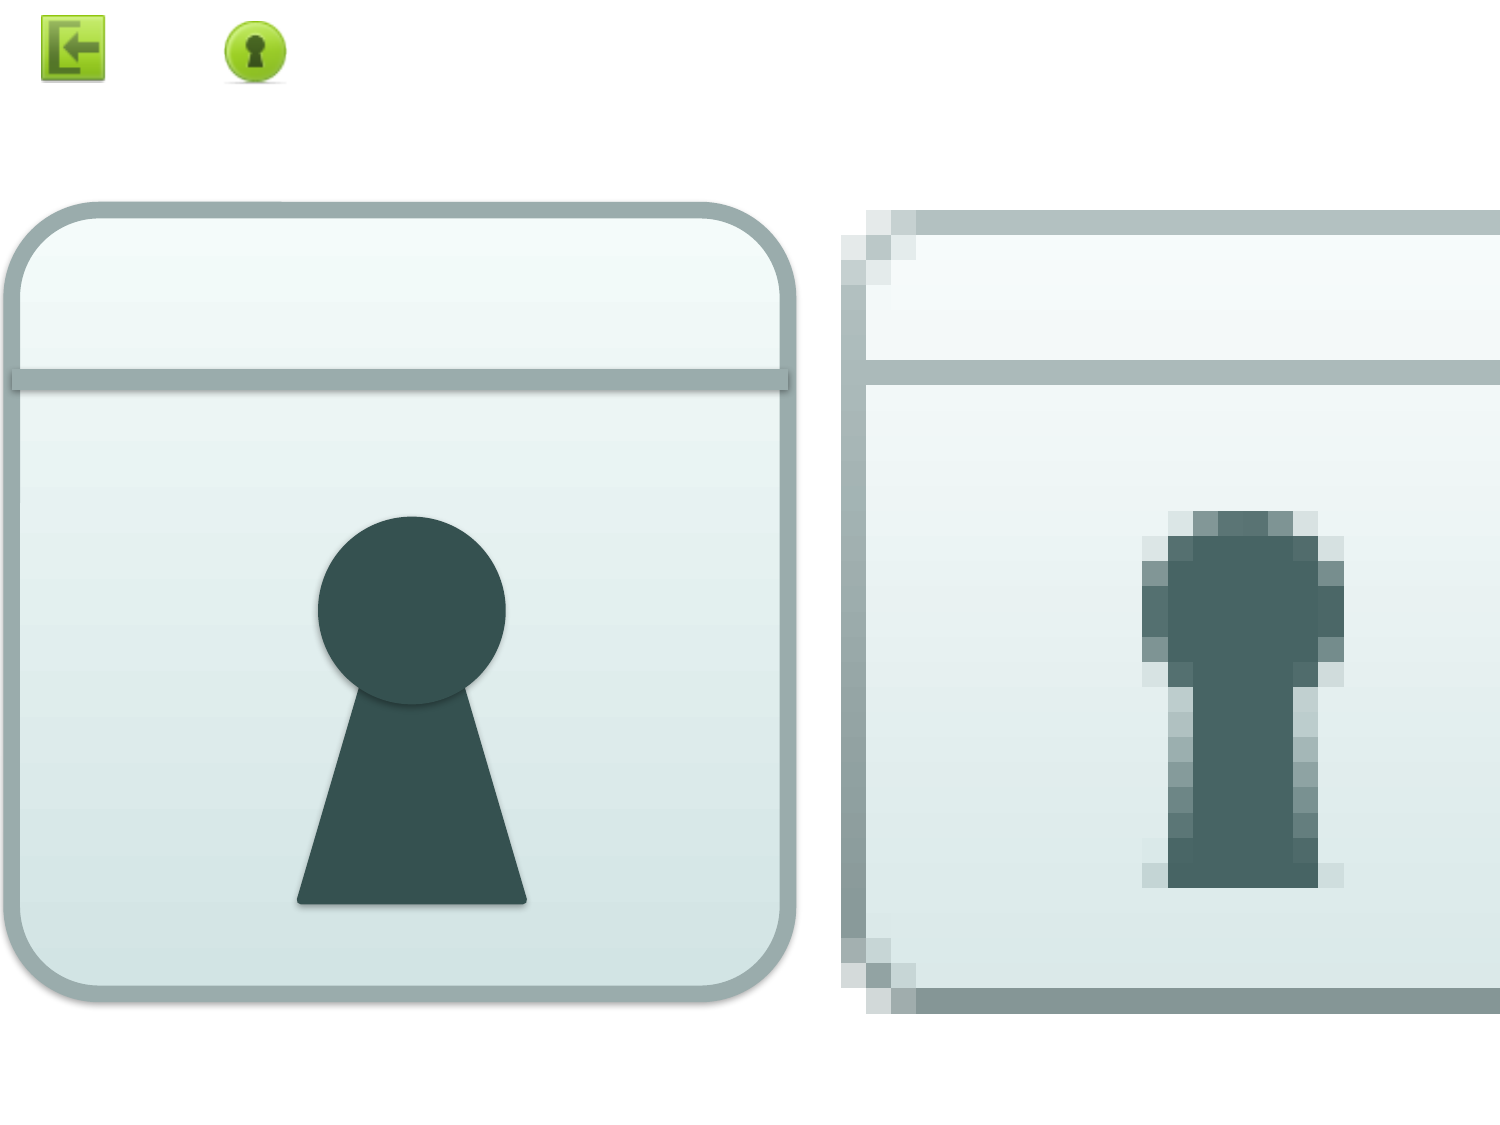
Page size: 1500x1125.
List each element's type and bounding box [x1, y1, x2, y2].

picture [41, 15, 109, 83]
text_box [10, 209, 789, 369]
text_box [317, 515, 507, 706]
text_box [300, 697, 524, 902]
text_box [10, 395, 789, 995]
picture [840, 209, 1500, 1015]
picture [223, 21, 291, 89]
